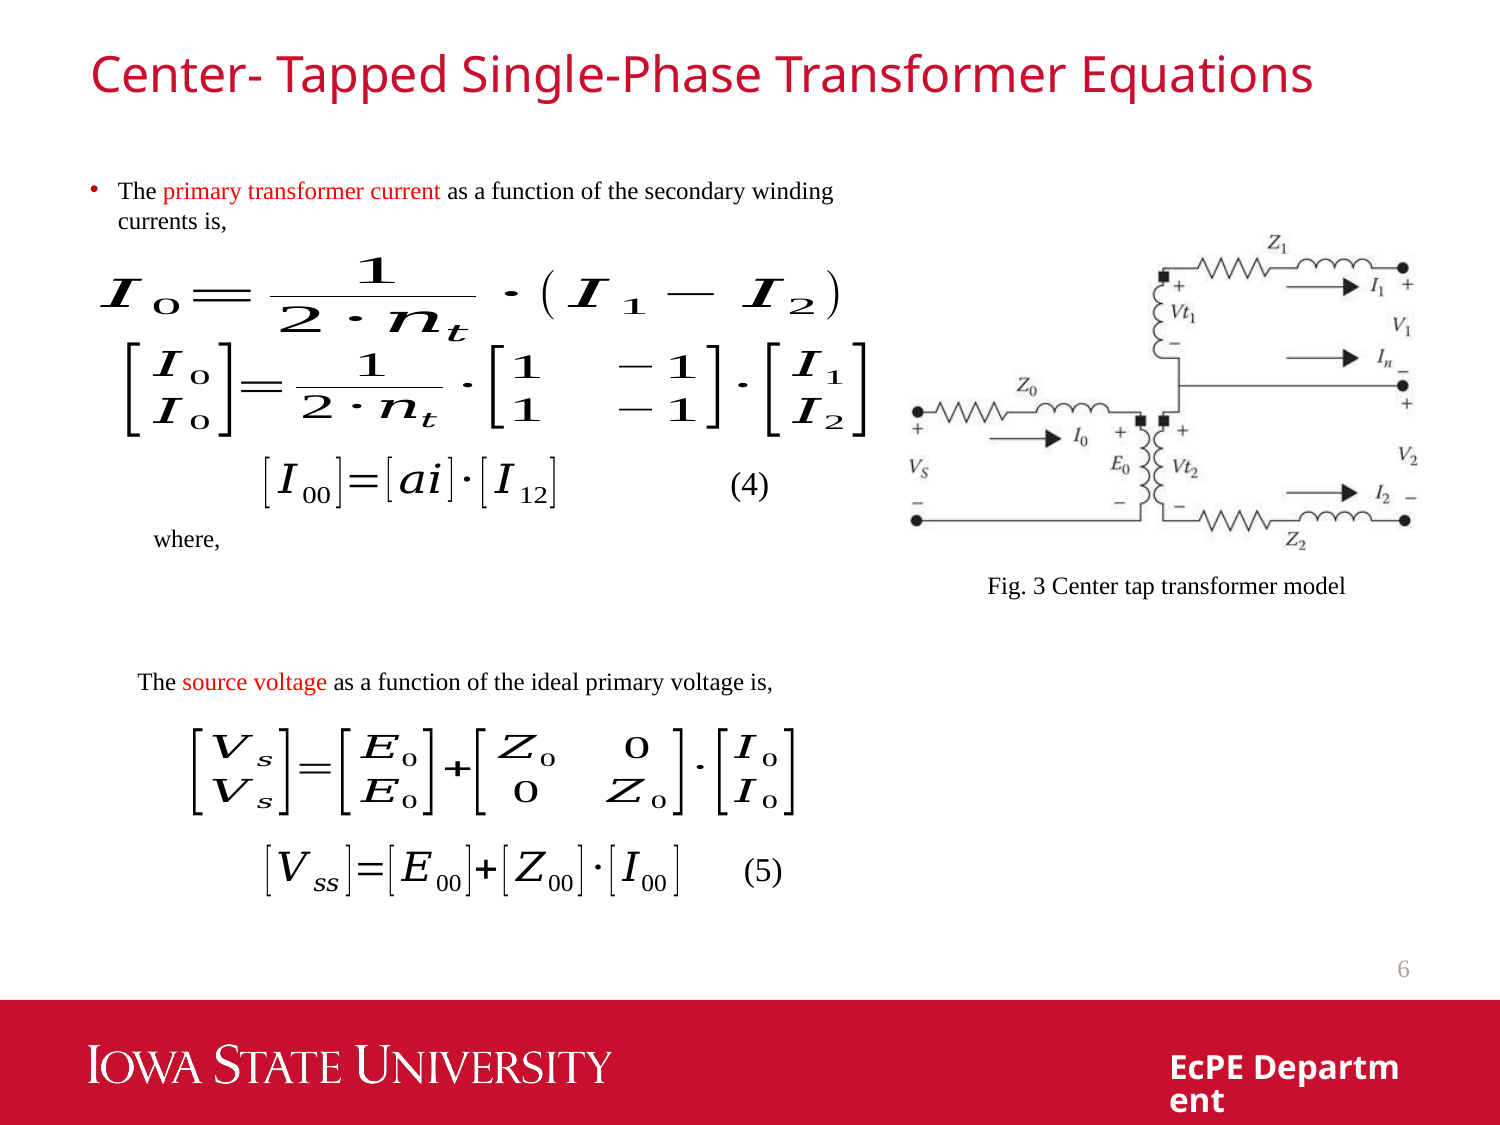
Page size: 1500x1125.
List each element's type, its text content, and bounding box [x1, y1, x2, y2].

text_box Fig. 3 Center tap transformer model [972, 570, 1425, 608]
footer EcPE Department [1154, 1038, 1425, 1099]
picture [899, 229, 1459, 562]
slide_number 6 [1074, 937, 1425, 998]
text_box The source voltage as a function of the ideal primary voltage is, [122, 662, 937, 703]
title Center- Tapped Single-Phase Transformer Equations [74, 24, 1426, 128]
text_box where, [138, 519, 264, 560]
picture [87, 1044, 613, 1088]
text_box (5) [729, 840, 798, 896]
text_box The primary transformer current as a function of the secondary winding currents is, [74, 166, 900, 242]
text_box (4) [715, 454, 785, 510]
